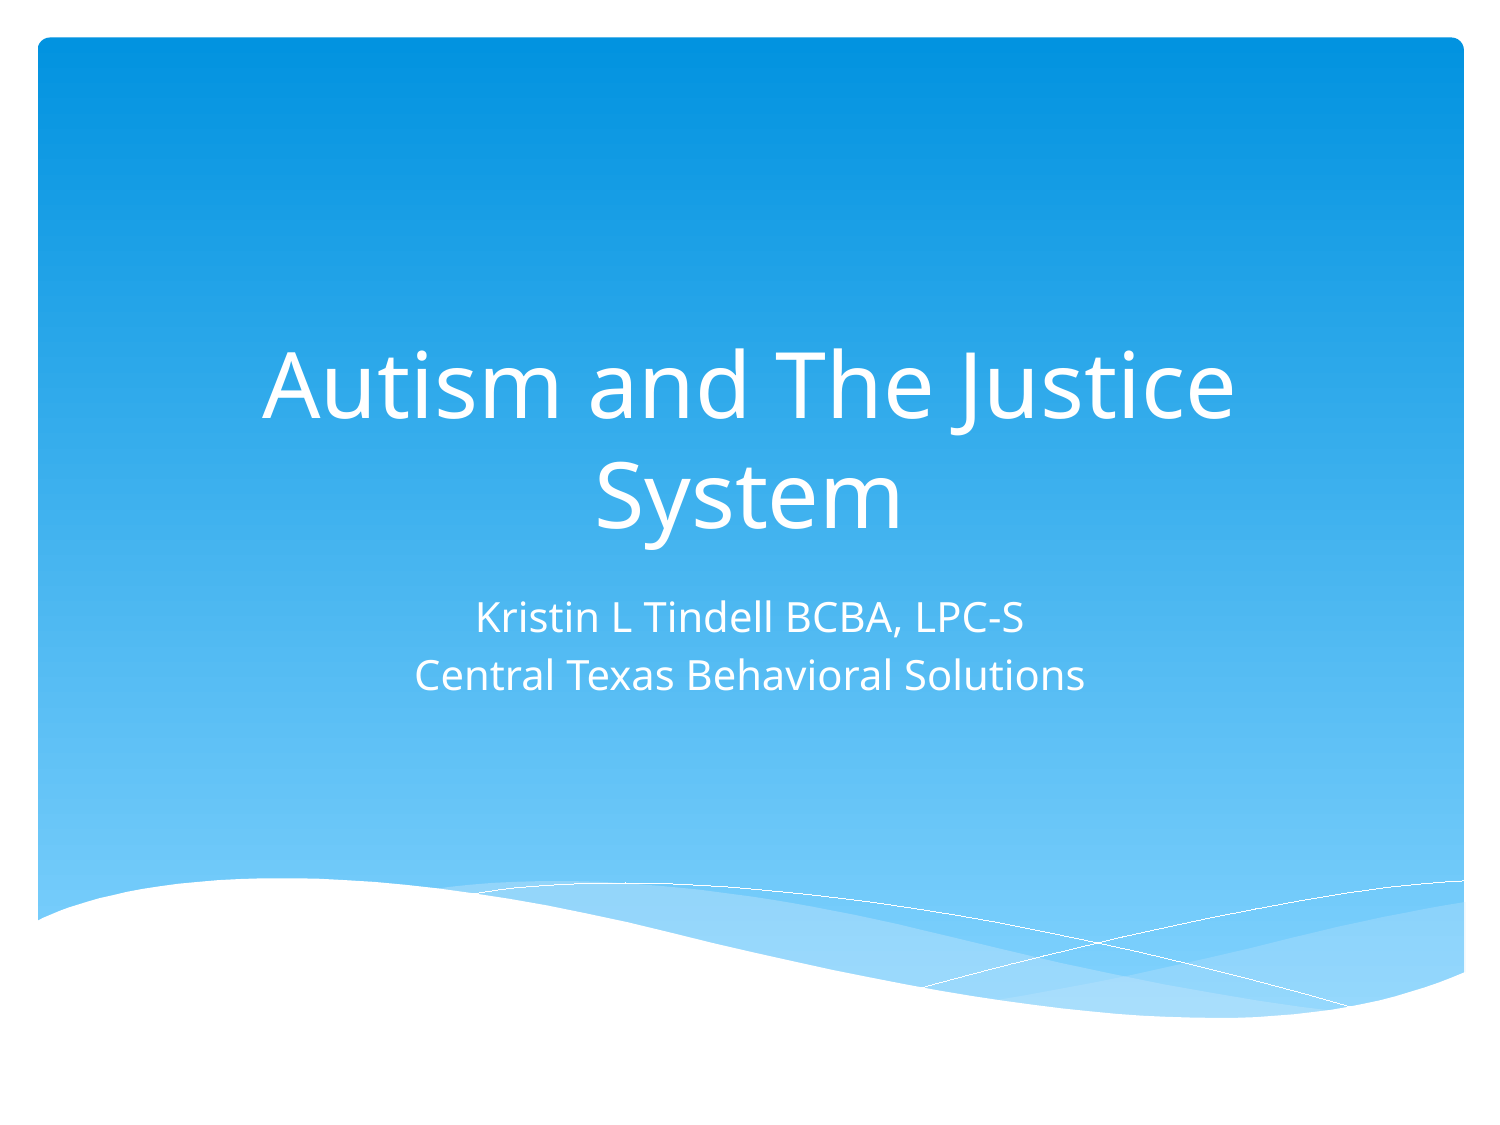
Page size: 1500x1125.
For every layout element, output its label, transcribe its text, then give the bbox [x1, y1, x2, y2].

title Autism and The Justice System [112, 262, 1388, 555]
subtitle Kristin L Tindell BCBA, LPC-S Central Texas Behavioral Solutions [225, 583, 1275, 825]
